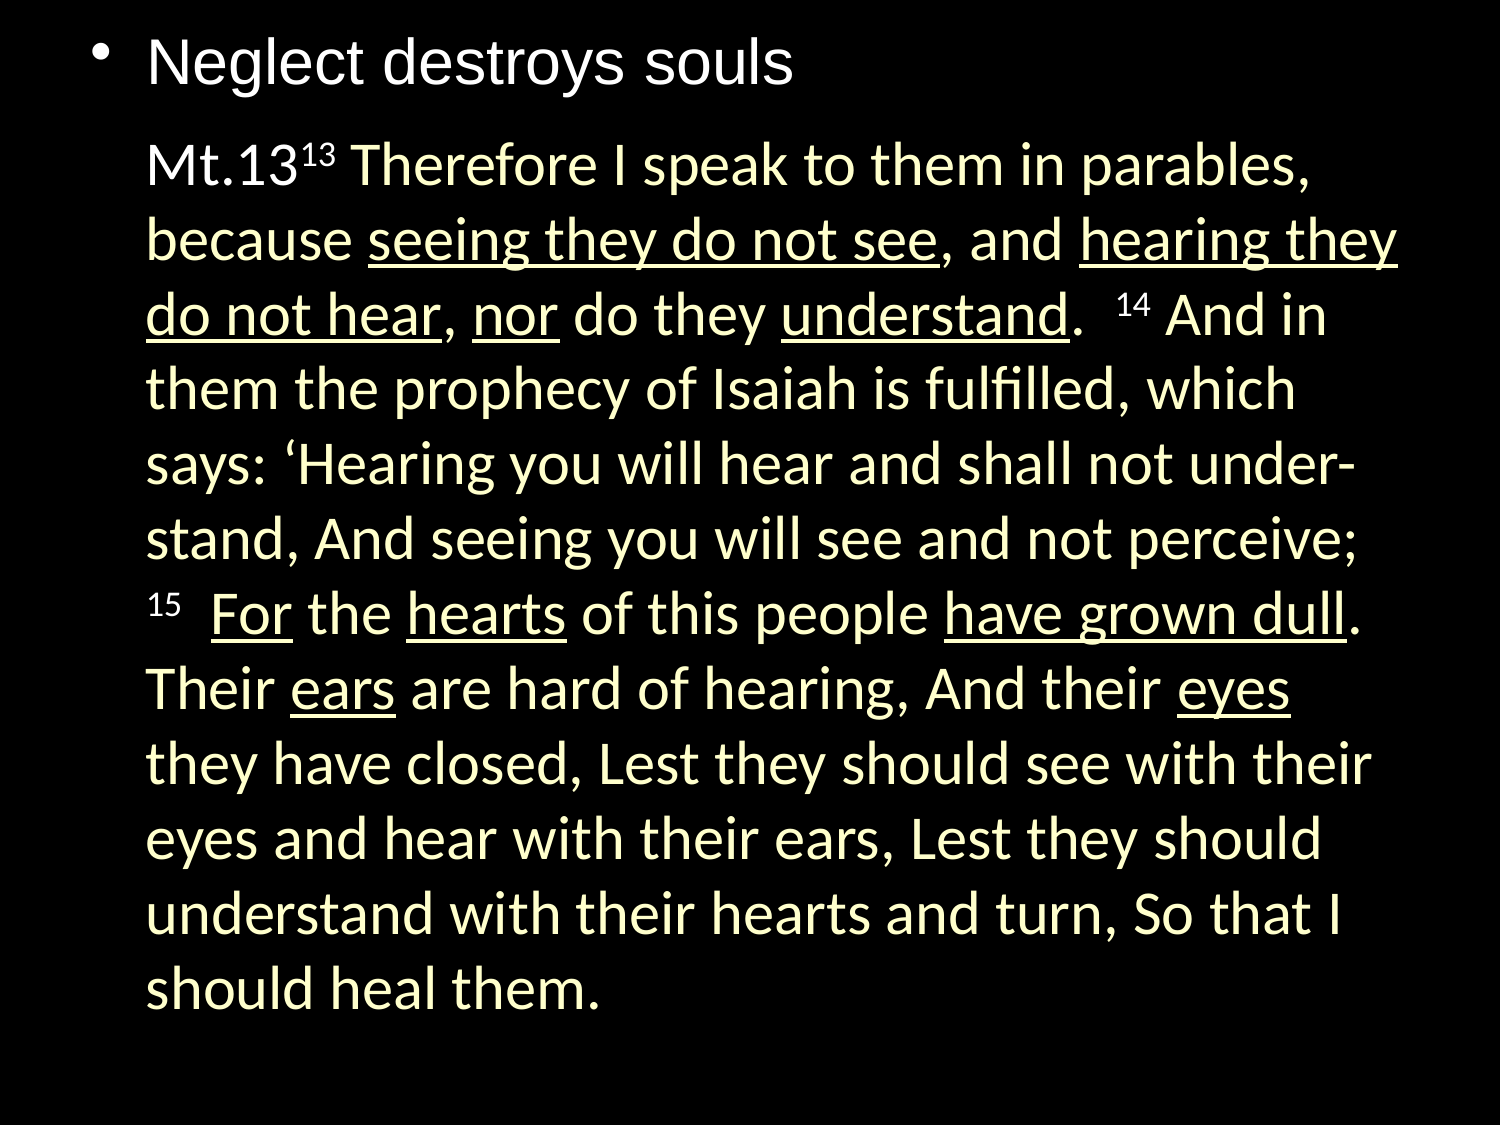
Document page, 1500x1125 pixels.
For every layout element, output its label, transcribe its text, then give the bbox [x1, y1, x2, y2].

list Neglect destroys souls Mt.1313 Therefore I speak to them in parables, because seeing they do not see, and hearing they do not hear, nor do they understand. 14 And in them the prophecy of Isaiah is fulfilled, which says: ‘Hearing you will hear and shall not under-stand, And seeing you will see and not perceive; 15 For the hearts of this people have grown dull. Their ears are hard of hearing, And their eyes they have closed, Lest they should see with their eyes and hear with their ears, Lest they should understand with their hearts and turn, So that I should heal them. [75, 12, 1425, 1063]
